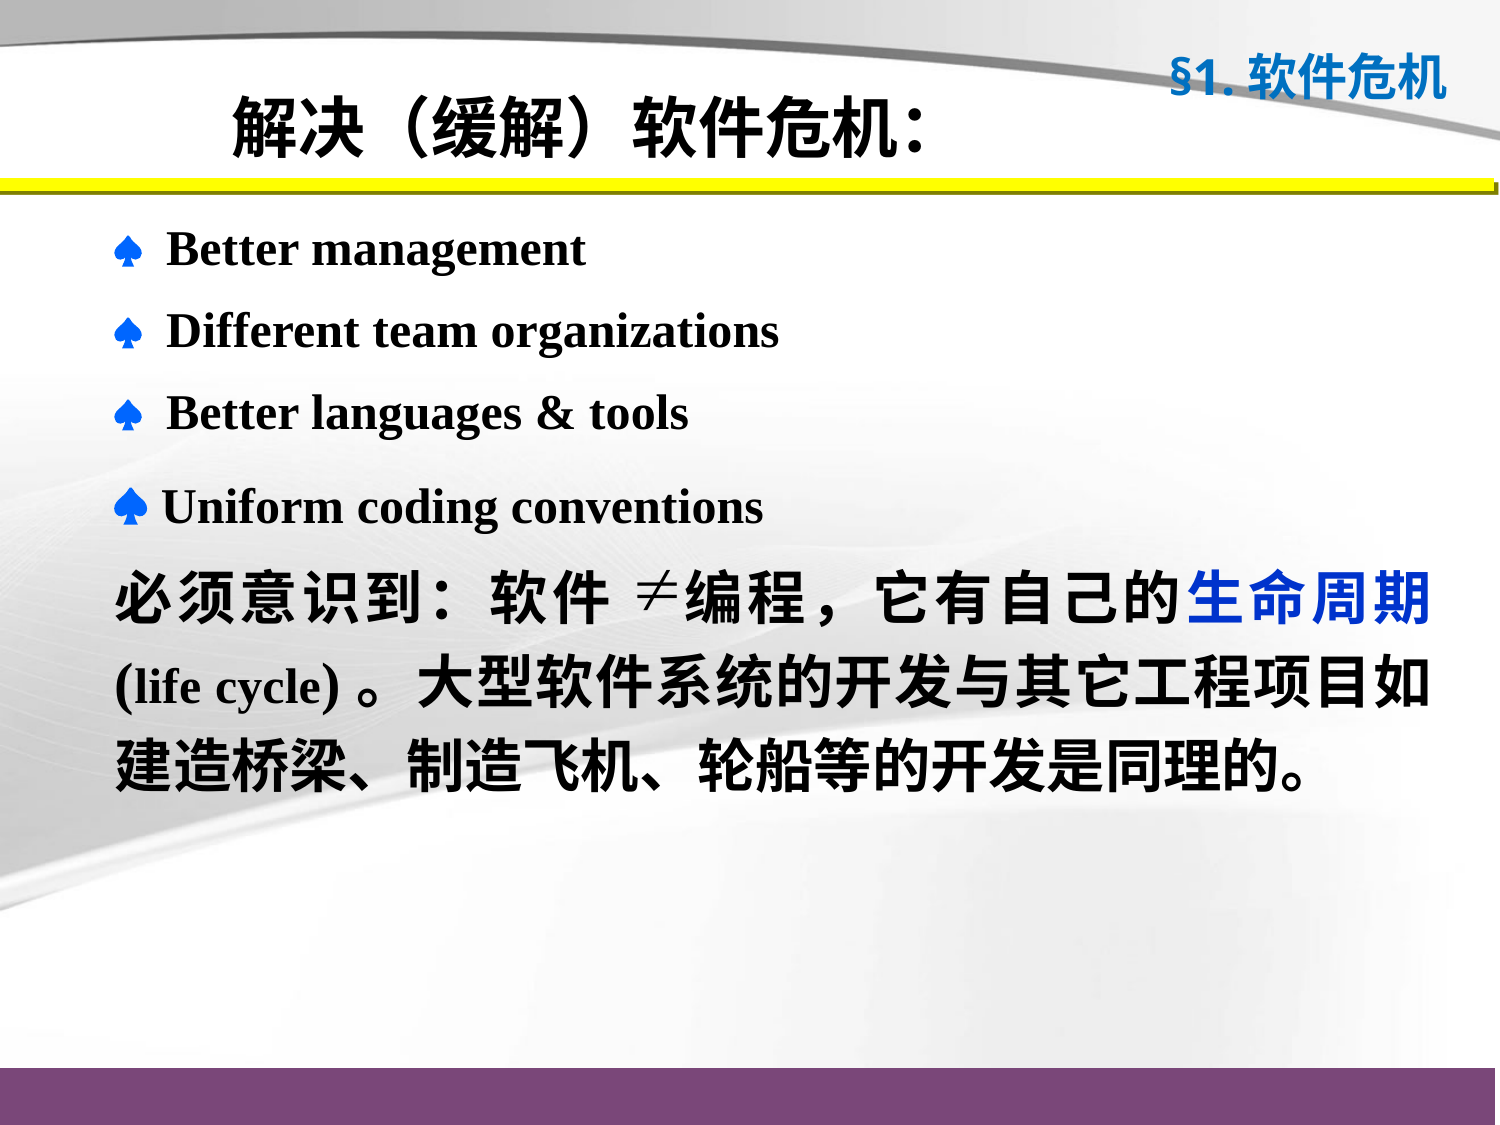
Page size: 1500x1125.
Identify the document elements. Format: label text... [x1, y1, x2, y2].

list  Better management  Different team organizations  Better languages & tools  Uniform coding conventions 必须意识到：软件 编程，它有自己的生命周期 (life cycle)。大型软件系统的开发与其它工程项目如建造桥梁、制造飞机、轮船等的开发是同理的。 [99, 196, 1447, 834]
picture [0, 0, 1500, 1125]
text_box 解决（缓解）软件危机： [216, 78, 1081, 173]
title §1.软件危机 [1100, 37, 1463, 113]
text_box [619, 558, 683, 622]
